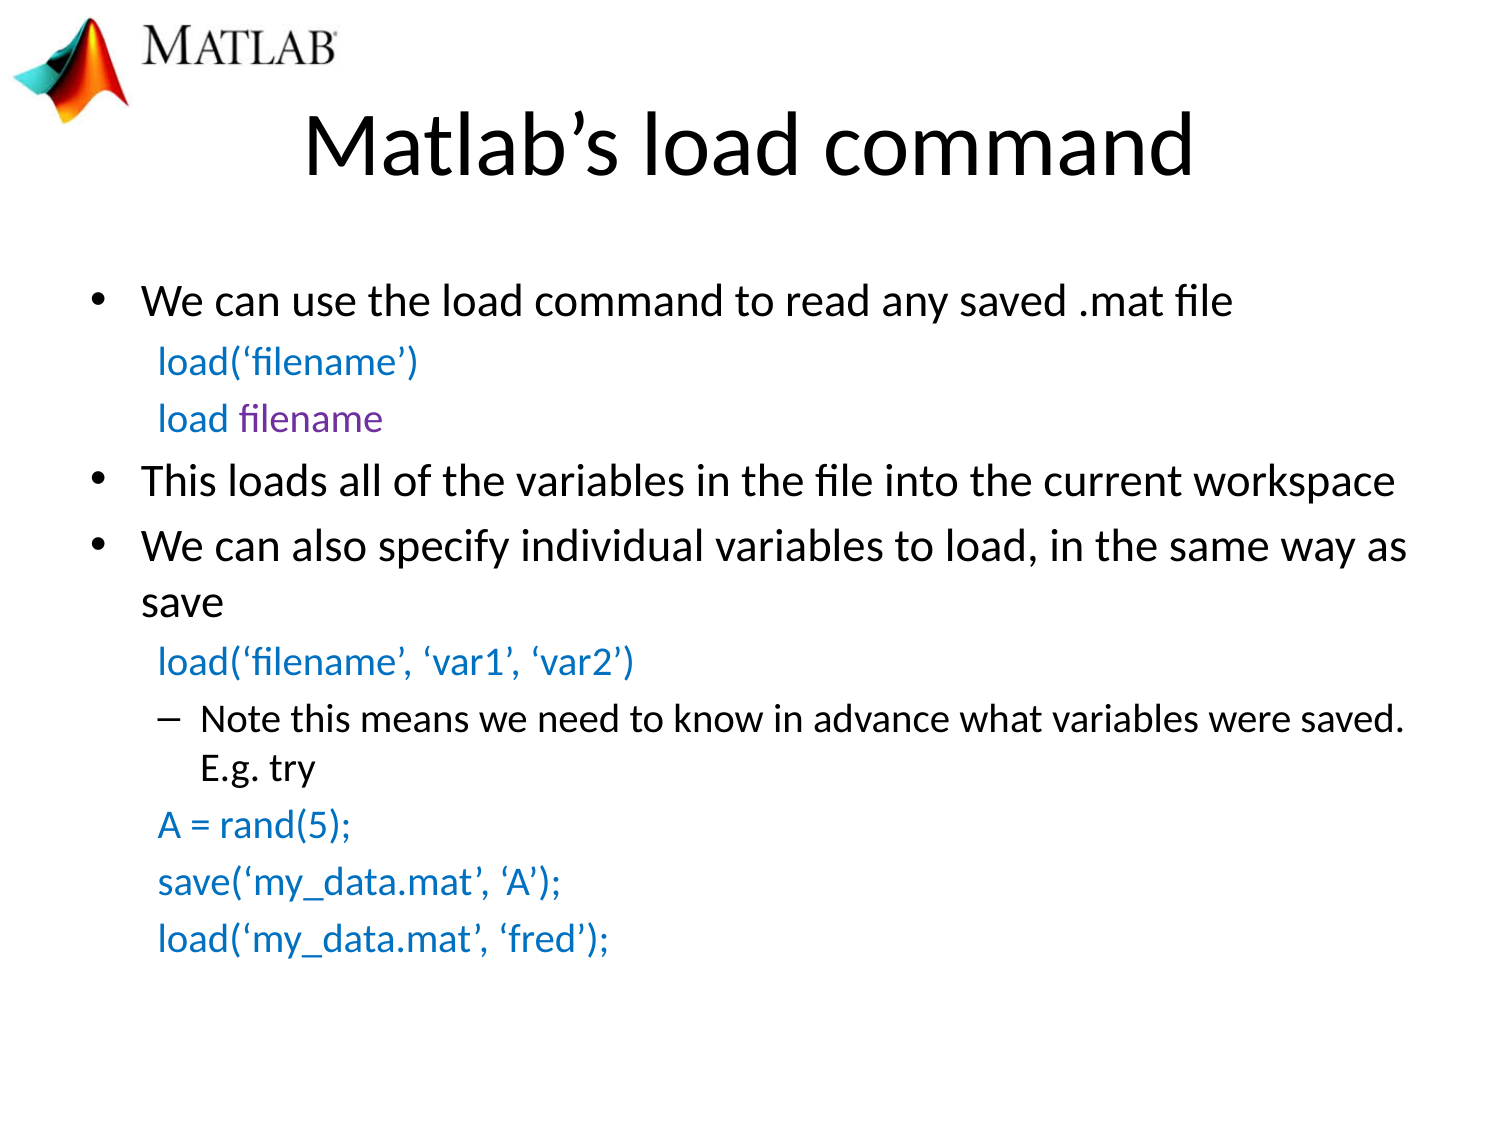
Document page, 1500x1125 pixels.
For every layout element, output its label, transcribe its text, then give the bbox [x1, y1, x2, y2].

title Matlab’s load command [74, 44, 1426, 233]
list We can use the load command to read any saved .mat file load(‘filename’) load filename This loads all of the variables in the file into the current workspace We can also specify individual variables to load, in the same way as save load(‘filename’, ‘var1’, ‘var2’) Note this means we need to know in advance what variables were saved. E.g. try A = rand(5); save(‘my_data.mat’, ‘A’); load(‘my_data.mat’, ‘fred’); [74, 262, 1426, 1006]
picture [0, 0, 380, 144]
